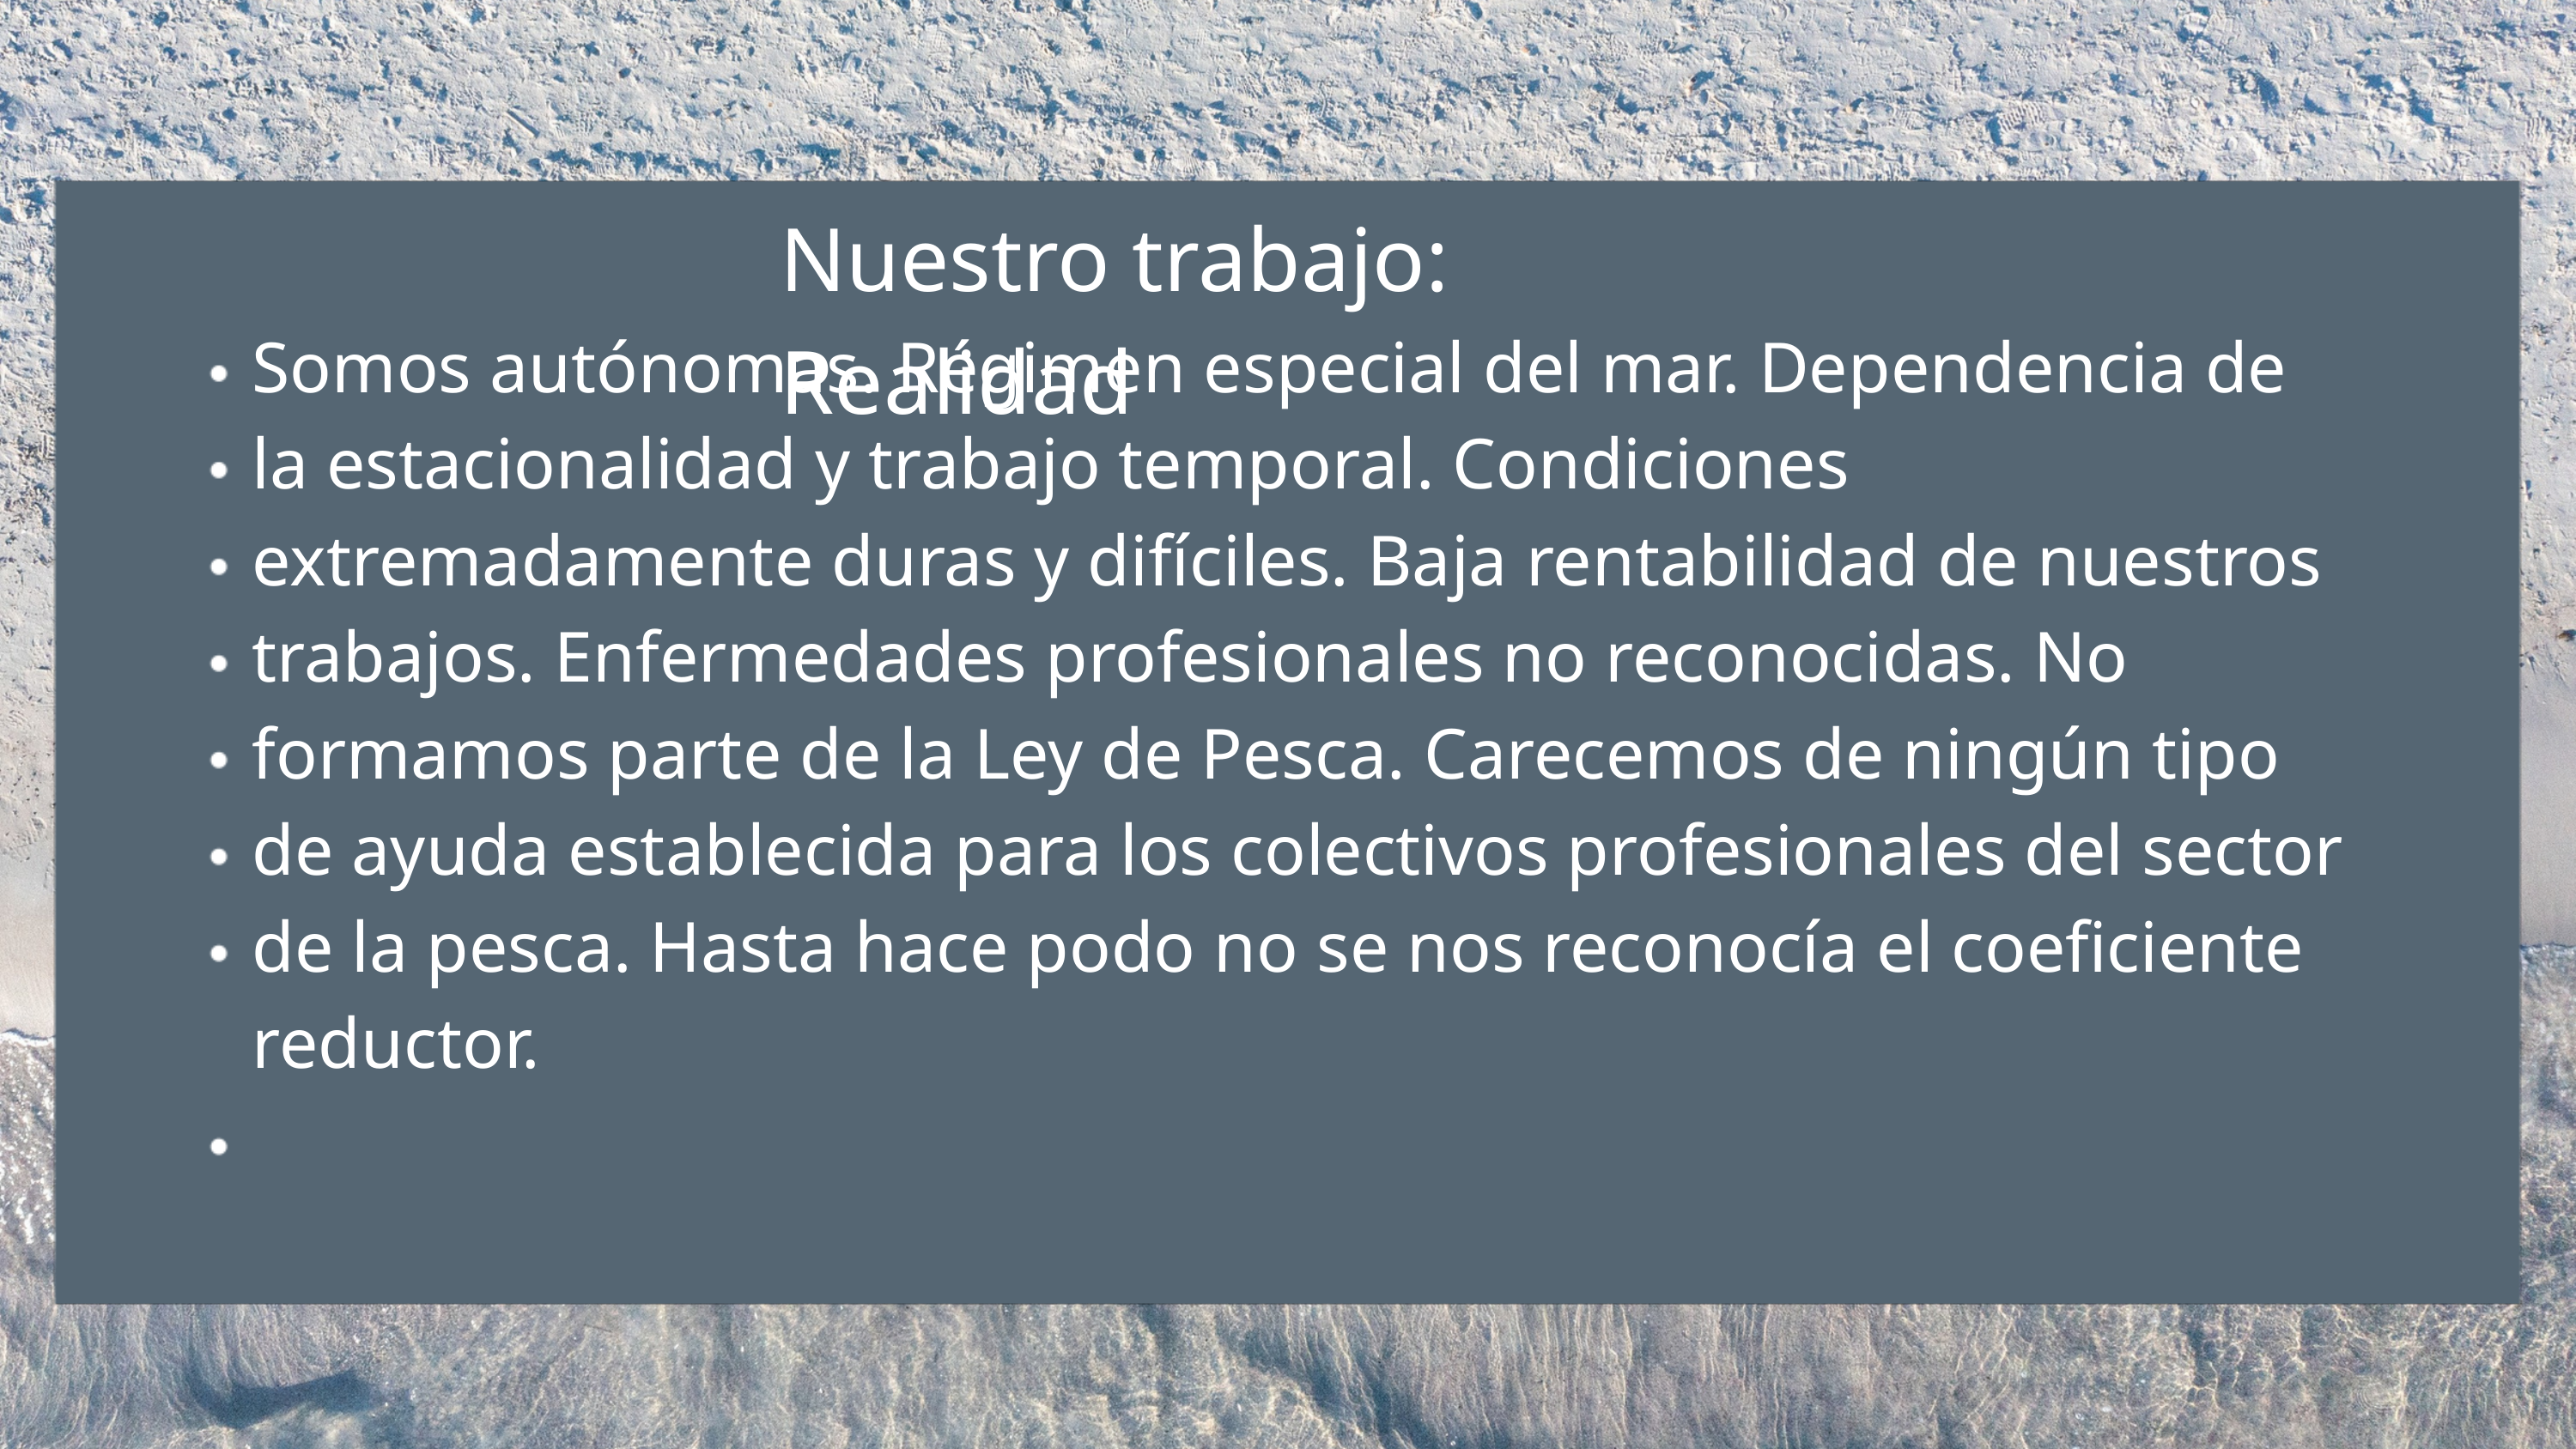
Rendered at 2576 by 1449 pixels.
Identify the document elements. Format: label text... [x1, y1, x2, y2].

text_box Somos autónomas. Régimen especial del mar. Dependencia de la estacionalidad y trabajo temporal. Condiciones extremadamente duras y difíciles. Baja rentabilidad de nuestros trabajos. Enfermedades profesionales no reconocidas. No formamos parte de la Ley de Pesca. Carecemos de ningún tipo de ayuda establecida para los colectivos profesionales del sector de la pesca. Hasta hace podo no se nos reconocía el coeficiente reductor. [252, 309, 2359, 1082]
text_box Nuestro trabajo: Realidad [780, 187, 1817, 309]
text_box [46, 173, 2530, 1313]
text_box [0, 0, 2576, 1449]
